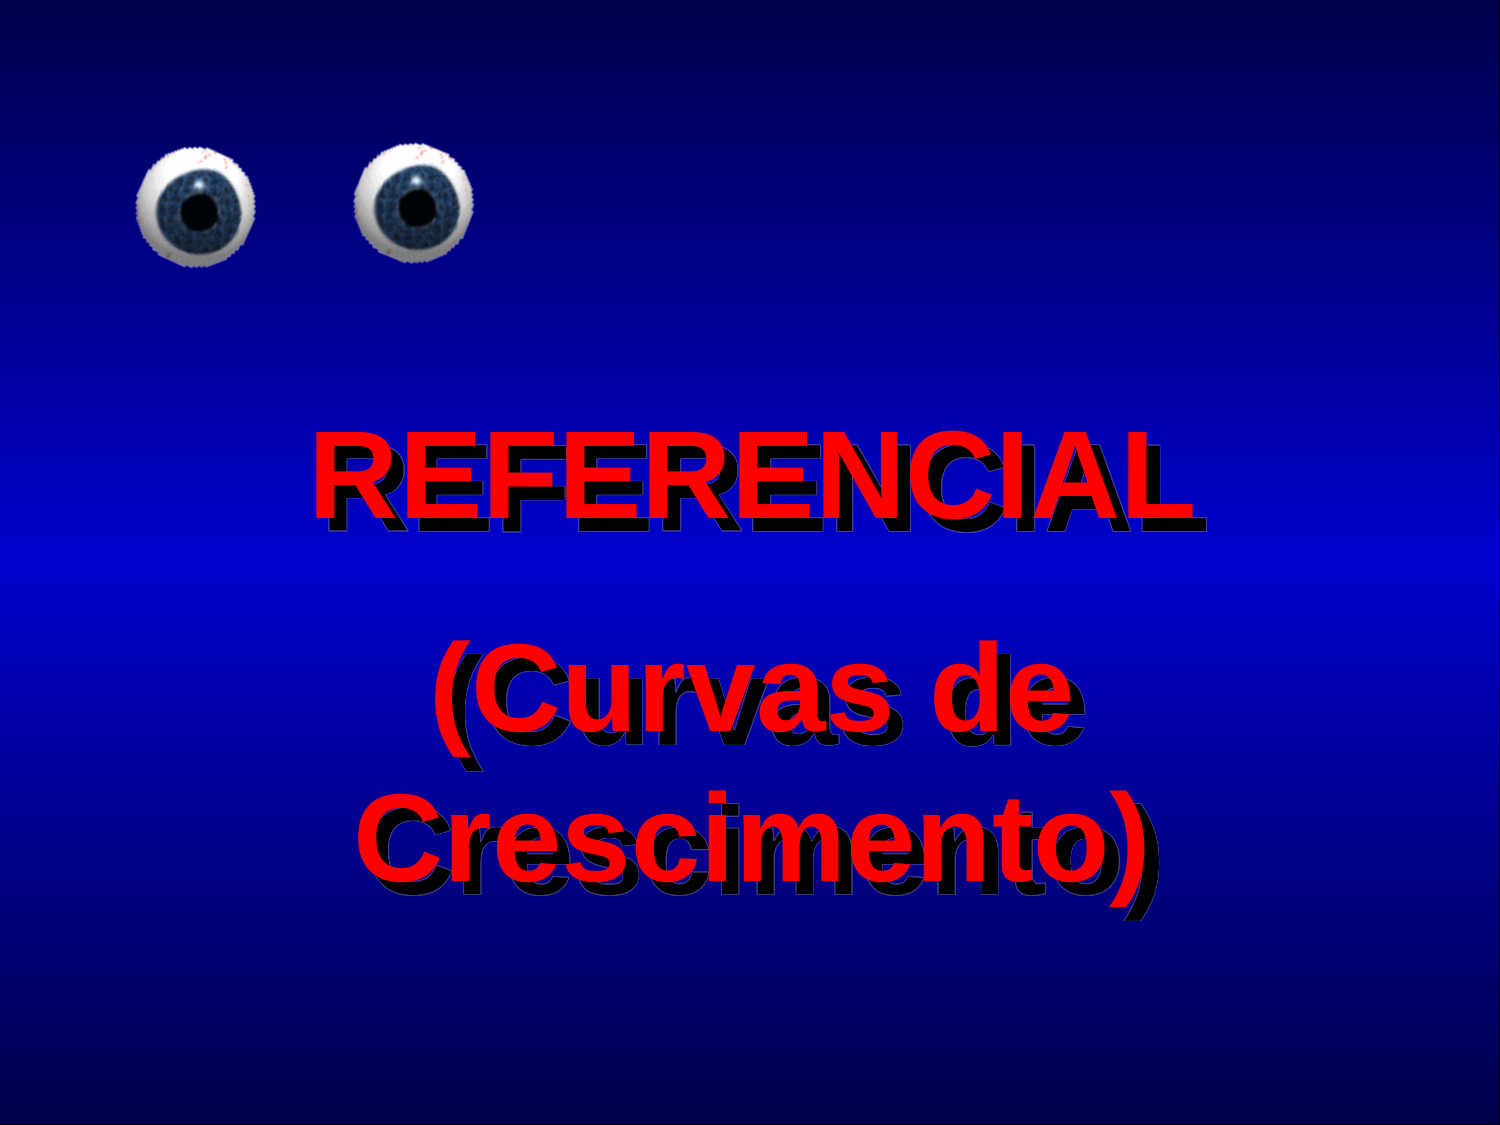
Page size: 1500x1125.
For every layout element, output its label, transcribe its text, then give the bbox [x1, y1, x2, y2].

picture [303, 107, 521, 300]
text_box [0, 0, 1500, 1125]
picture [84, 108, 304, 307]
text_box REFERENCIAL (Curvas de Crescimento) [269, 386, 1237, 914]
